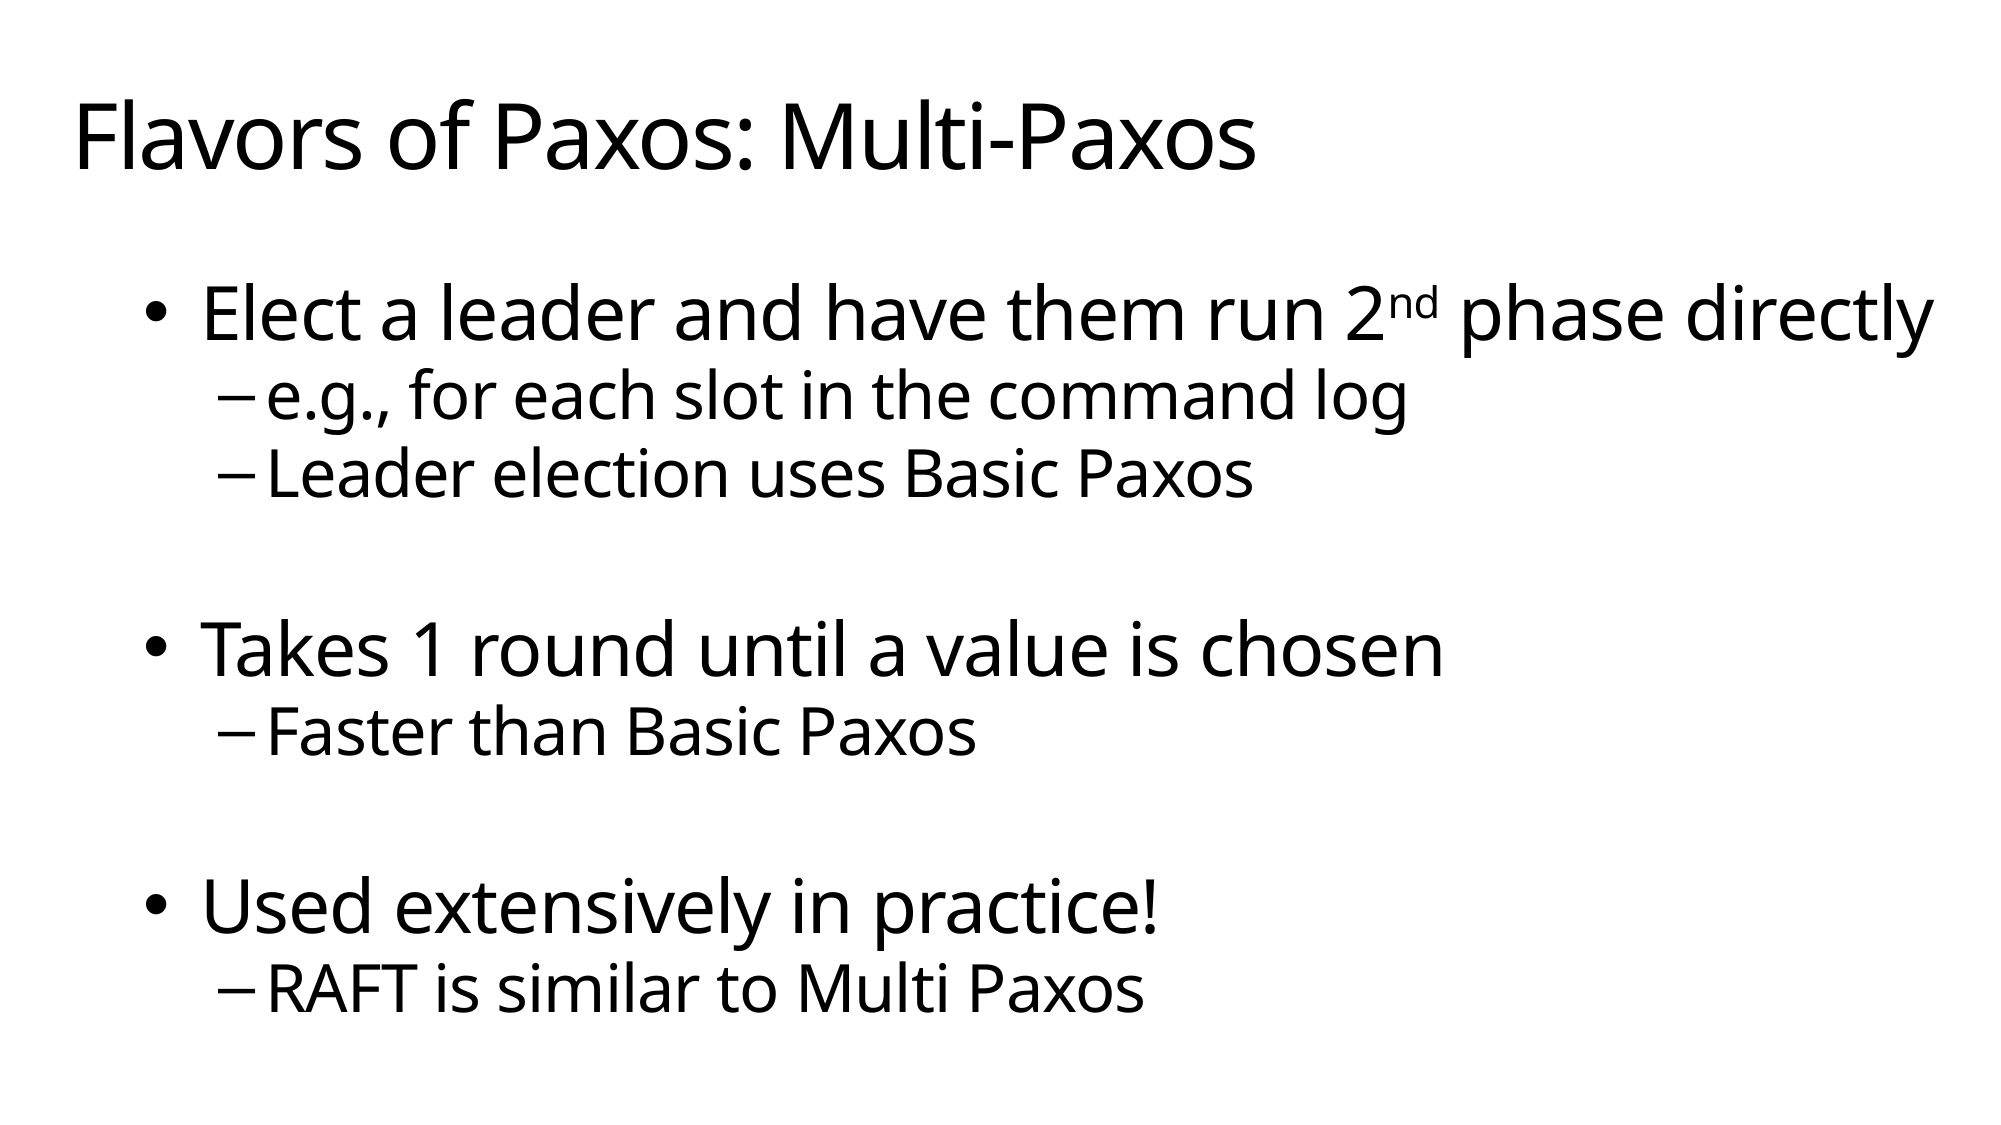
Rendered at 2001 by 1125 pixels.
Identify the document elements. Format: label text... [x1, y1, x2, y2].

title Flavors of Paxos: Multi-Paxos [56, 19, 1951, 196]
list Elect a leader and have them run 2nd phase directly e.g., for each slot in the command log Leader election uses Basic Paxos Takes 1 round until a value is chosen Faster than Basic Paxos Used extensively in practice! RAFT is similar to Multi Paxos [137, 277, 1943, 1086]
